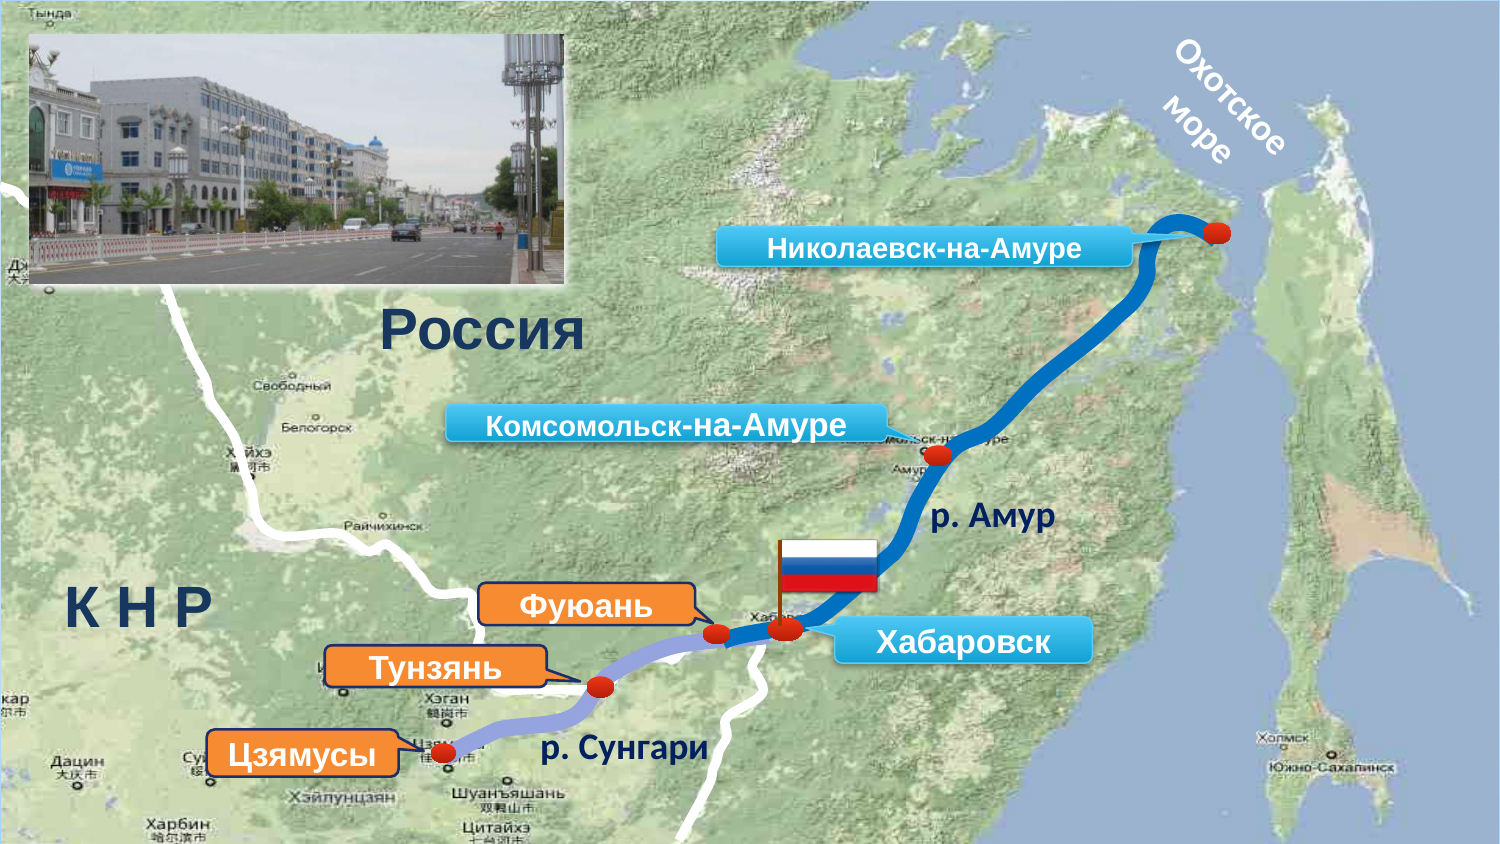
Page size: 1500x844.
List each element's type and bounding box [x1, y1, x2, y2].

text_box [206, 729, 456, 777]
text_box [445, 404, 953, 467]
text_box [779, 529, 881, 626]
text_box [767, 616, 1093, 664]
text_box [478, 582, 731, 645]
picture [1, 0, 1499, 844]
text_box [324, 645, 615, 698]
